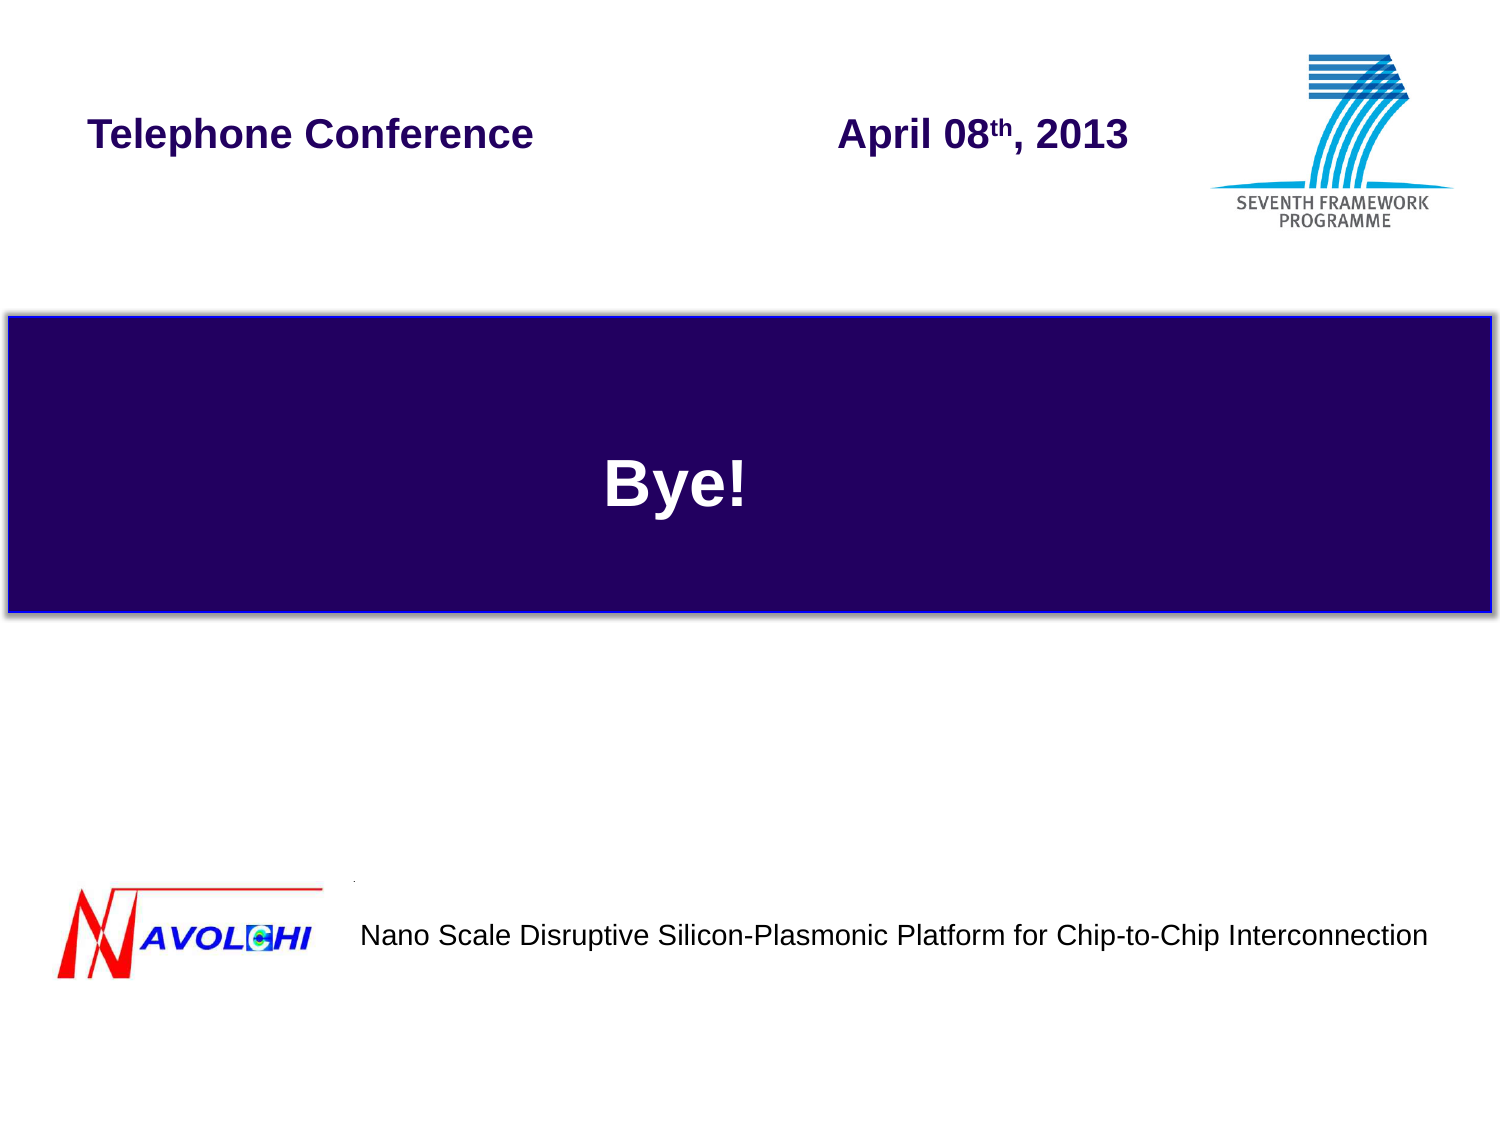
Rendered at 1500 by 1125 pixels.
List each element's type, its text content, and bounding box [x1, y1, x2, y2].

picture [29, 881, 355, 989]
text_box Bye! [53, 432, 1270, 528]
picture [1210, 54, 1455, 231]
